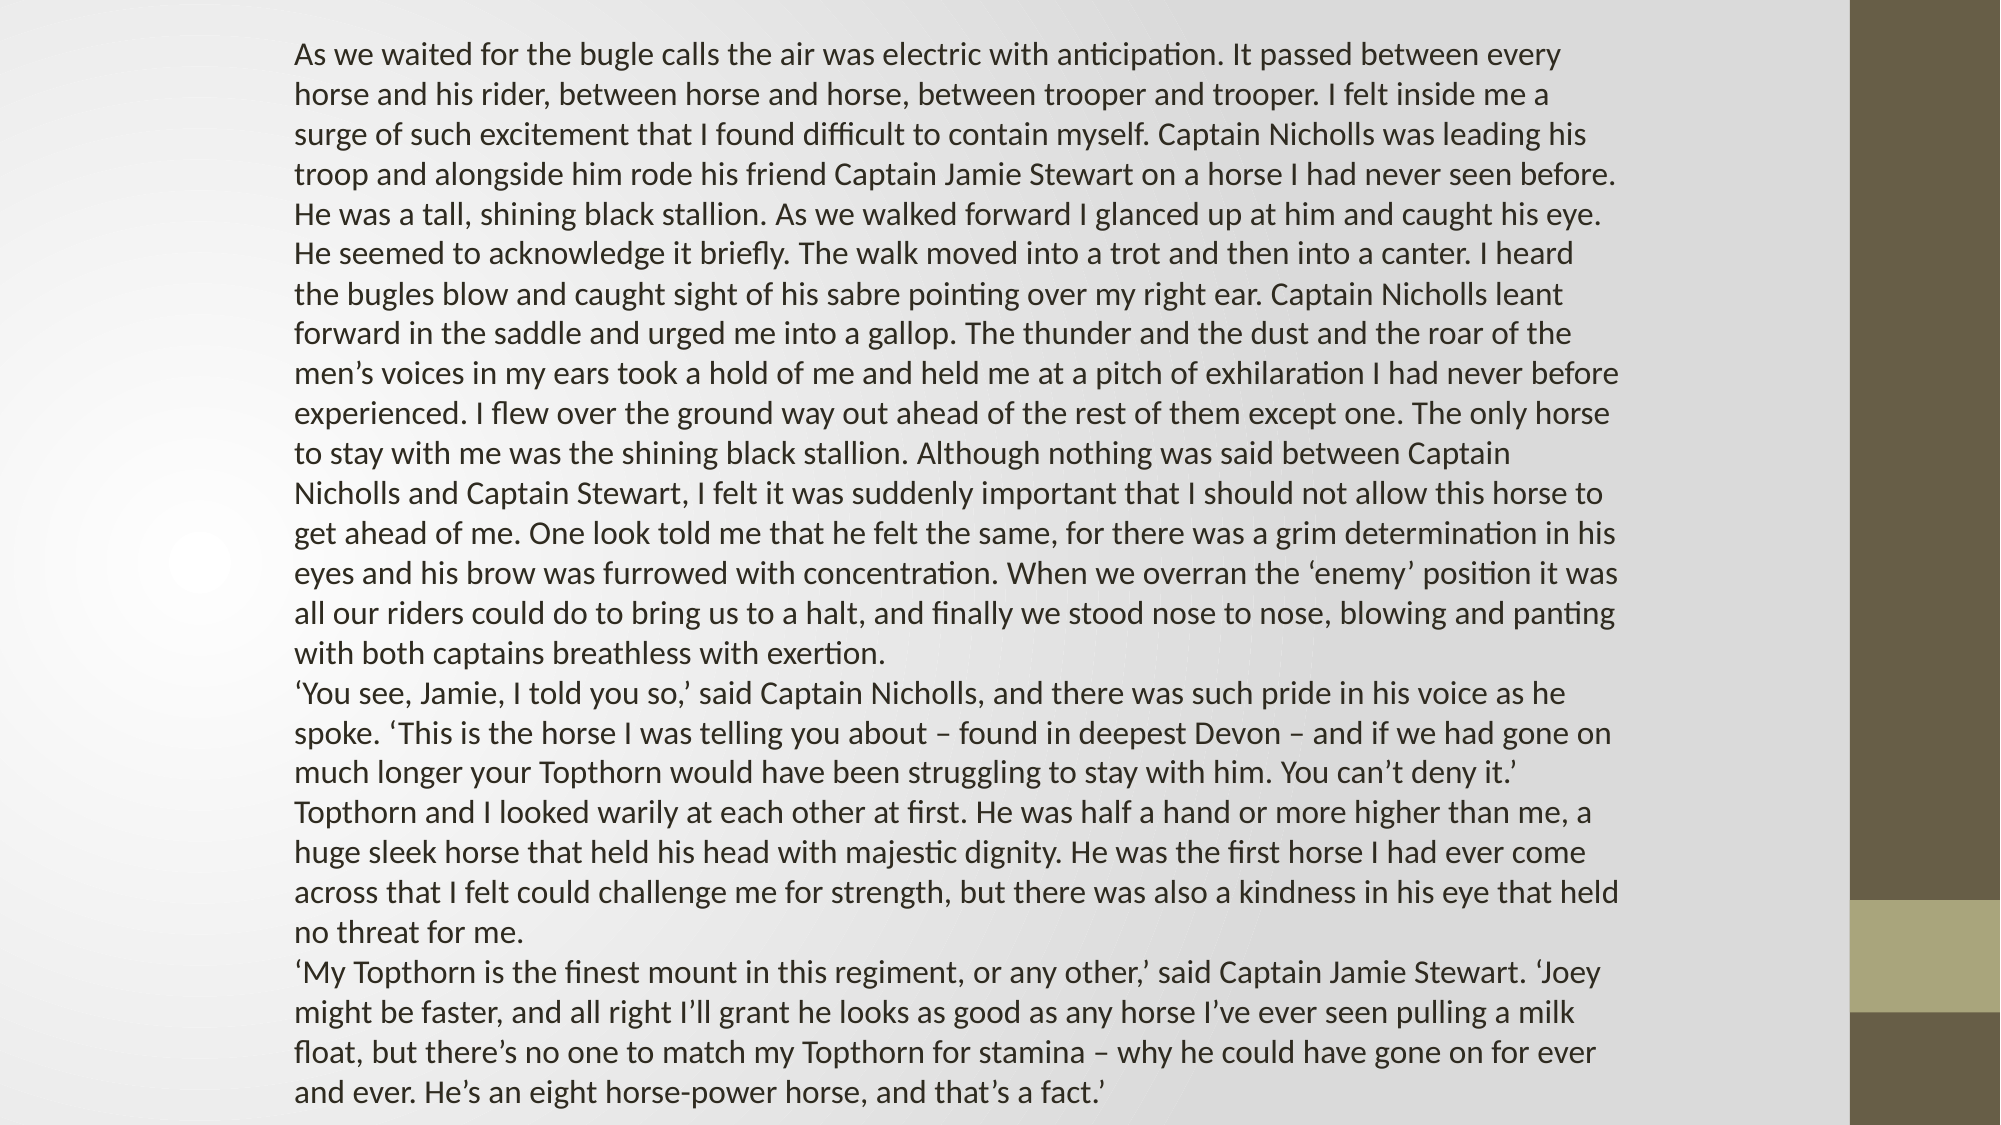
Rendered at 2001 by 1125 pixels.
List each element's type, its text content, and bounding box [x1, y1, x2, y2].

text_box As we waited for the bugle calls the air was electric with anticipation. It passed between every horse and his rider, between horse and horse, between trooper and trooper. I felt inside me a surge of such excitement that I found difficult to contain myself. Captain Nicholls was leading his troop and alongside him rode his friend Captain Jamie Stewart on a horse I had never seen before. He was a tall, shining black stallion. As we walked forward I glanced up at him and caught his eye. He seemed to acknowledge it briefly. The walk moved into a trot and then into a canter. I heard the bugles blow and caught sight of his sabre pointing over my right ear. Captain Nicholls leant forward in the saddle and urged me into a gallop. The thunder and the dust and the roar of the men’s voices in my ears took a hold of me and held me at a pitch of exhilaration I had never before experienced. I flew over the ground way out ahead of the rest of them except one. The only horse to stay with me was the shining black stallion. Although nothing was said between Captain Nicholls and Captain Stewart, I felt it was suddenly important that I should not allow this horse to get ahead of me. One look told me that he felt the same, for there was a grim determination in his eyes and his brow was furrowed with concentration. When we overran the ‘enemy’ position it was all our riders could do to bring us to a halt, and finally we stood nose to nose, blowing and panting with both captains breathless with exertion. ‘You see, Jamie, I told you so,’ said Captain Nicholls, and there was such pride in his voice as he spoke. ‘This is the horse I was telling you about – found in deepest Devon – and if we had gone on much longer your Topthorn would have been struggling to stay with him. You can’t deny it.’ Topthorn and I looked warily at each other at first. He was half a hand or more higher than me, a huge sleek horse that held his head with majestic dignity. He was the first horse I had ever come across that I felt could challenge me for strength, but there was also a kindness in his eye that held no threat for me. ‘My Topthorn is the finest mount in this regiment, or any other,’ said Captain Jamie Stewart. ‘Joey might be faster, and all right I’ll grant he looks as good as any horse I’ve ever seen pulling a milk float, but there’s no one to match my Topthorn for stamina – why he could have gone on for ever and ever. He’s an eight horse-power horse, and that’s a fact.’ [279, 24, 1638, 1118]
